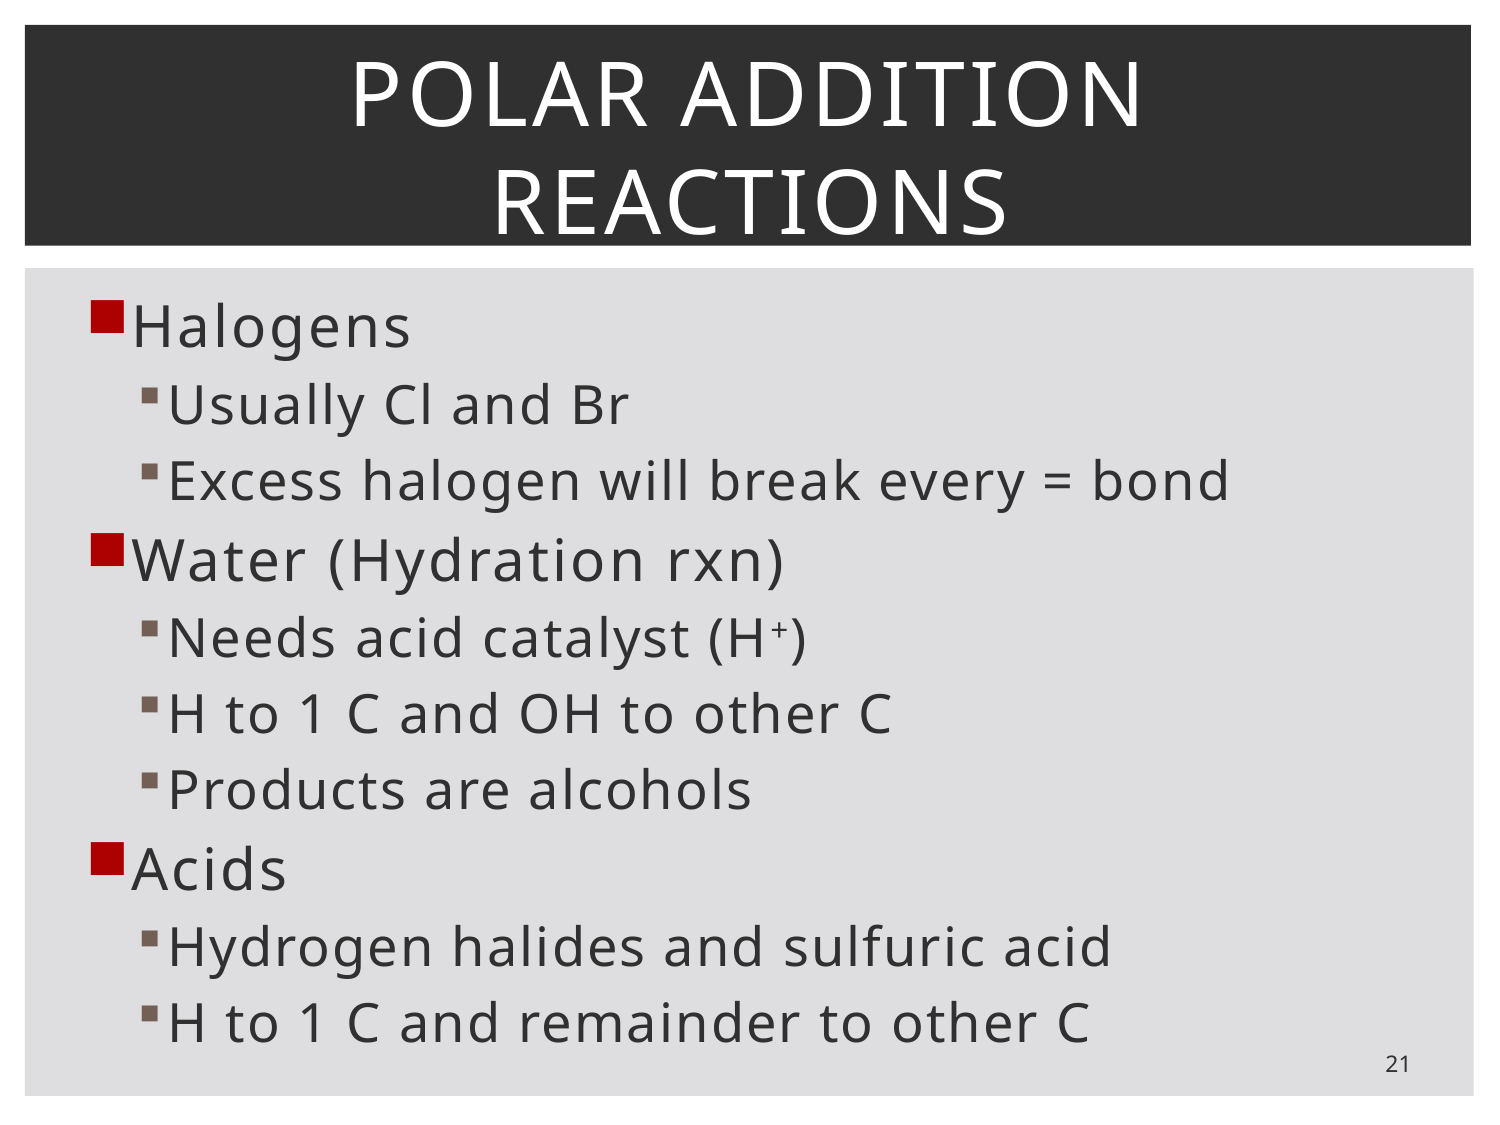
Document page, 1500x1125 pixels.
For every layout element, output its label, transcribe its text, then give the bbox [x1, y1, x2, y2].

title Polar addition reactions [62, 58, 1438, 232]
slide_number 21 [1349, 1041, 1448, 1089]
list Halogens Usually Cl and Br Excess halogen will break every = bond Water (Hydration rxn) Needs acid catalyst (H+) H to 1 C and OH to other C Products are alcohols Acids Hydrogen halides and sulfuric acid H to 1 C and remainder to other C [62, 281, 1442, 1100]
